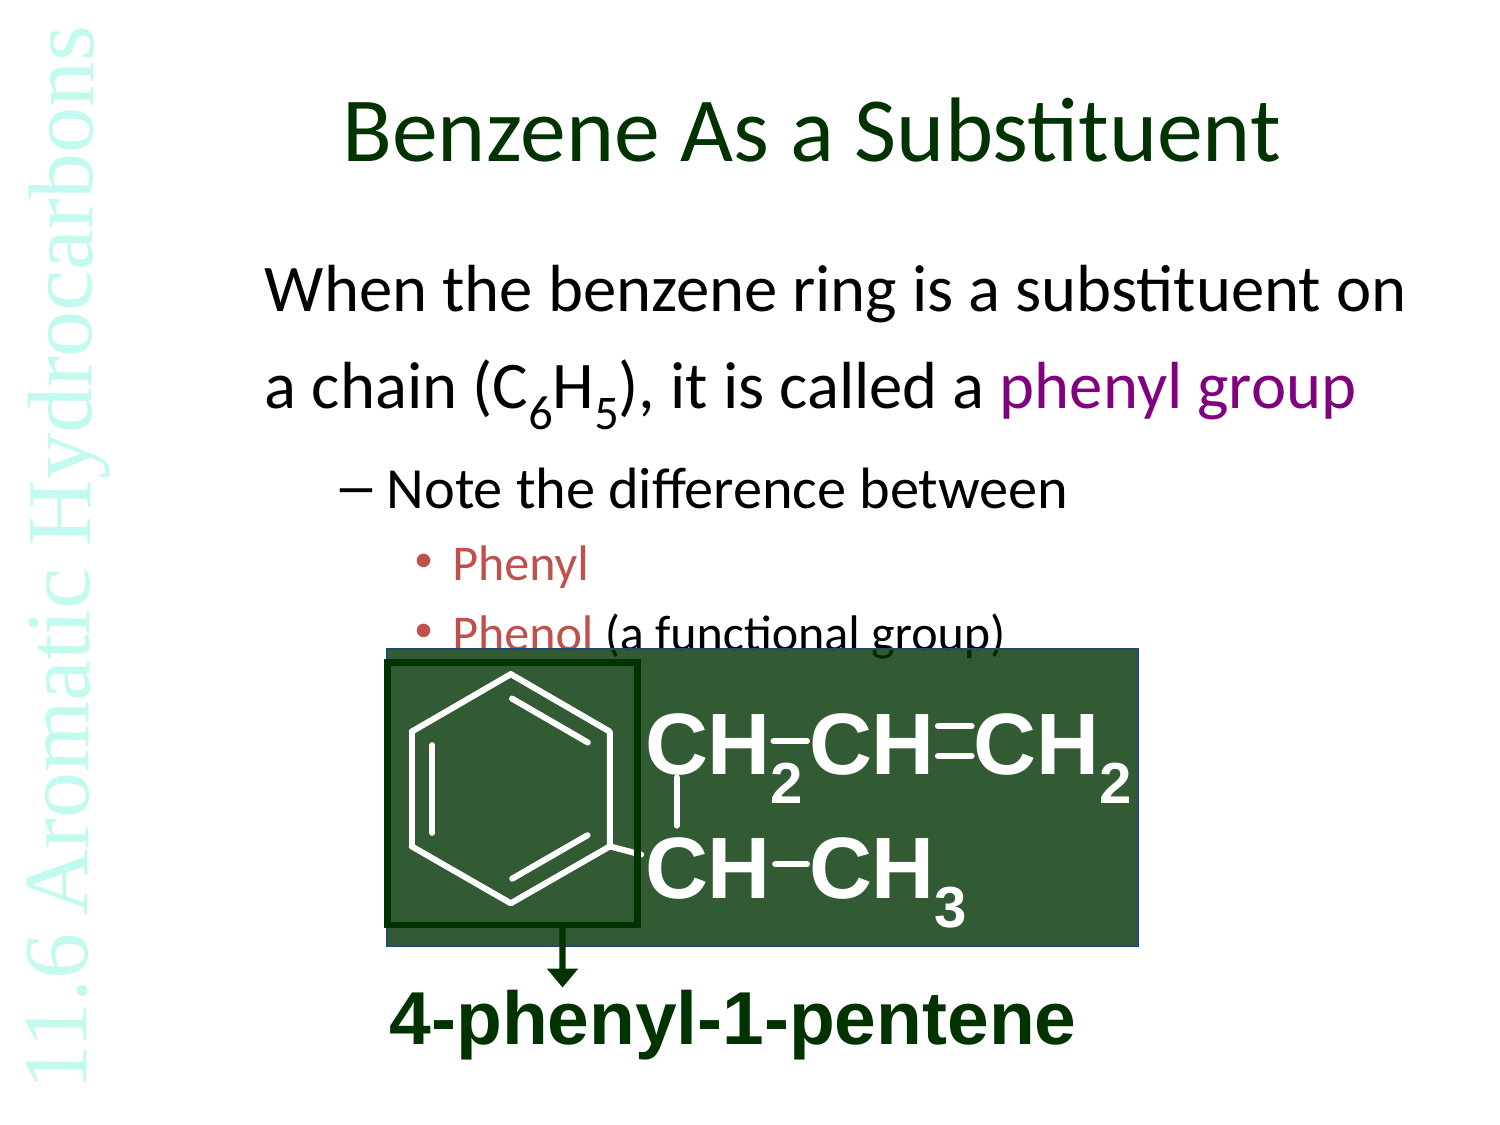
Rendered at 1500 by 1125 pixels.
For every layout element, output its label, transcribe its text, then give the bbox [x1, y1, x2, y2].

list When the benzene ring is a substituent on a chain (C6H5), it is called a phenyl group Note the difference between Phenyl Phenol (a functional group) [249, 237, 1450, 788]
text_box 4-phenyl-1-pentene [375, 962, 1093, 1068]
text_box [387, 649, 1138, 946]
text_box 11.6 Aromatic Hydrocarbons [8, 0, 118, 1120]
title Benzene As a Substituent [212, 62, 1413, 188]
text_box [387, 662, 638, 988]
